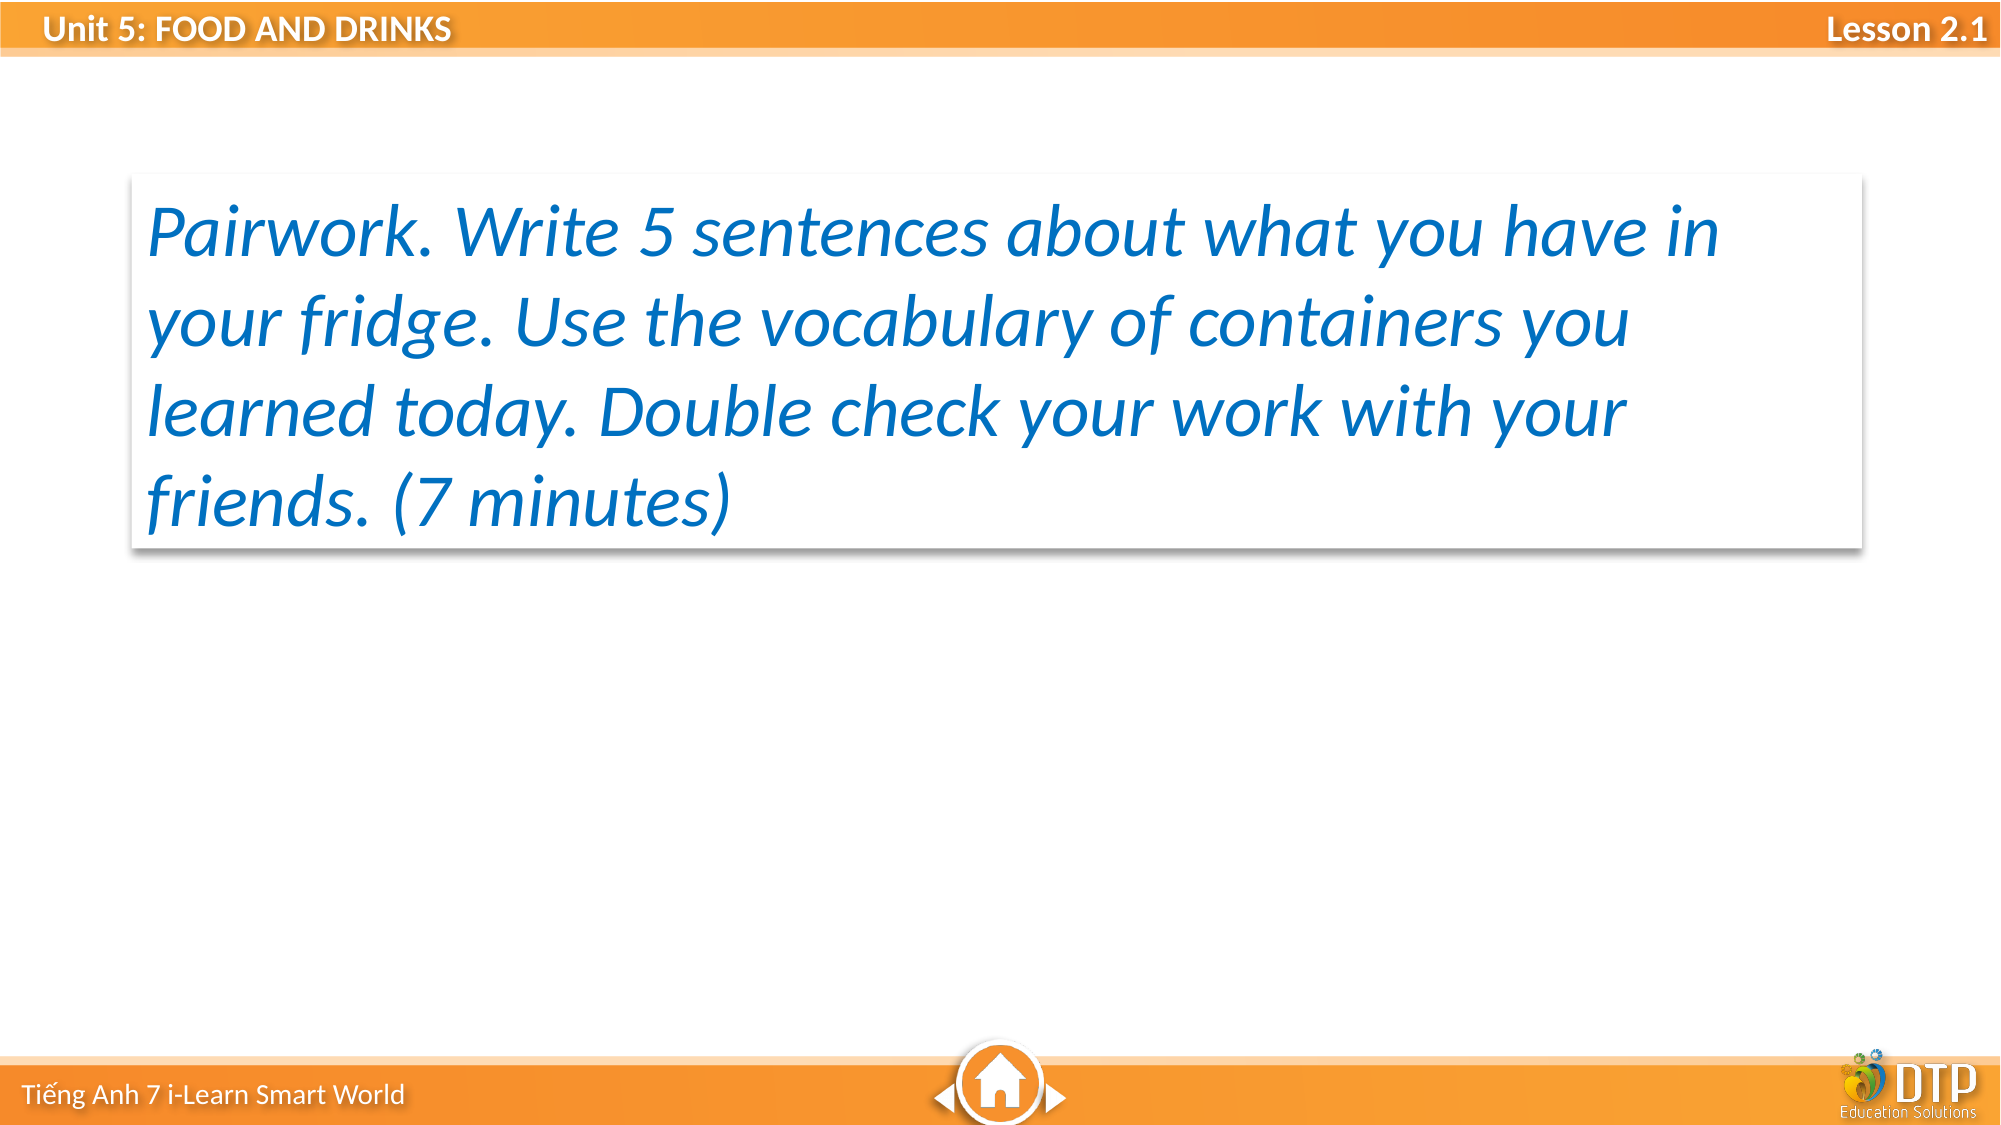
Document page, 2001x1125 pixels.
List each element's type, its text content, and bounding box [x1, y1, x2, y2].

text_box Pairwork. Write 5 sentences about what you have in your fridge. Use the vocabulary of containers you learned today. Double check your work with your friends. (7 minutes) [131, 173, 1862, 549]
picture [0, 2, 2001, 1125]
